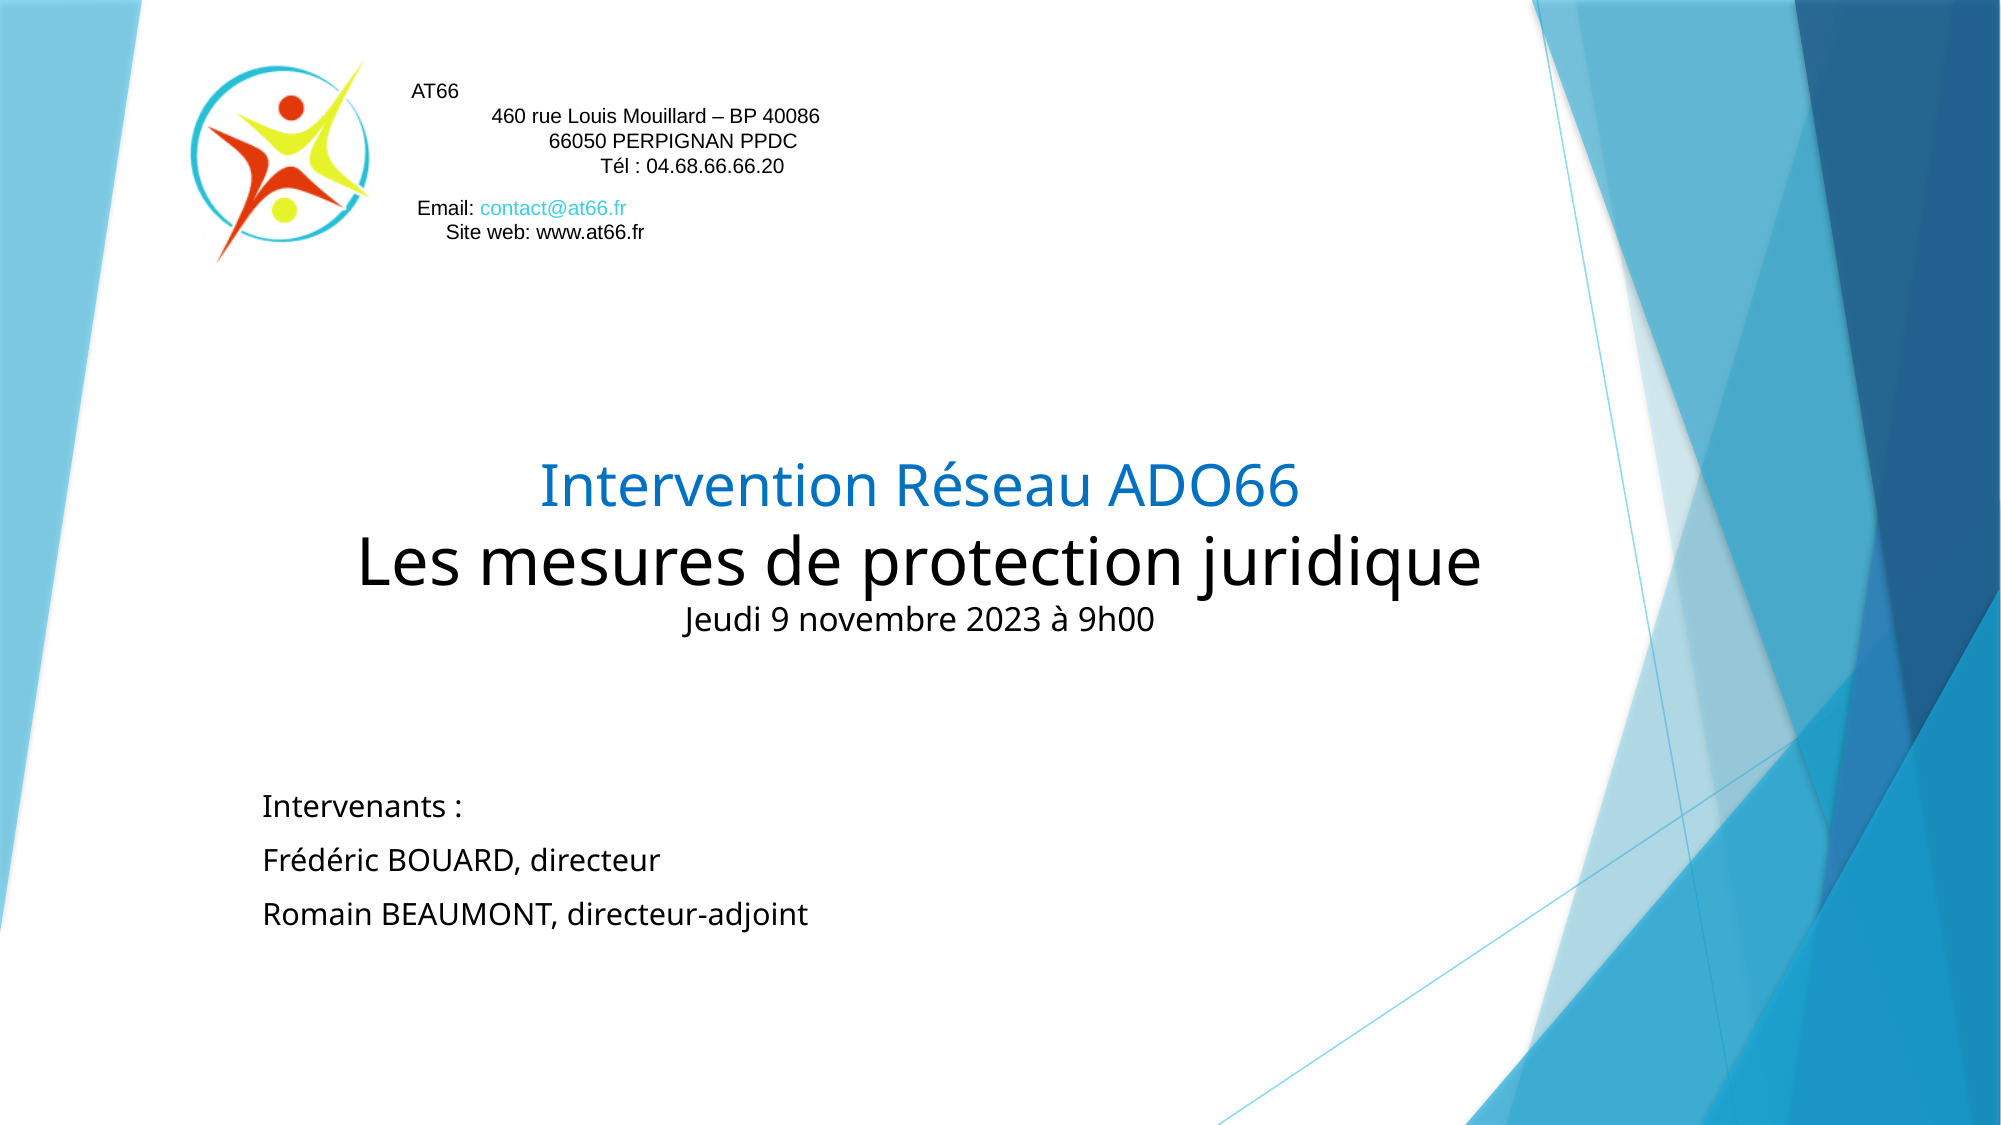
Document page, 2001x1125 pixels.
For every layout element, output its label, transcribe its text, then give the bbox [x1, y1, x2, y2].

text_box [168, 48, 879, 283]
subtitle Intervenants : Frédéric BOUARD, directeur Romain BEAUMONT, directeur-adjoint [247, 779, 1522, 940]
title Intervention Réseau ADO66 Les mesures de protection juridique Jeudi 9 novembre 2023 à 9h00 [319, 361, 1522, 696]
